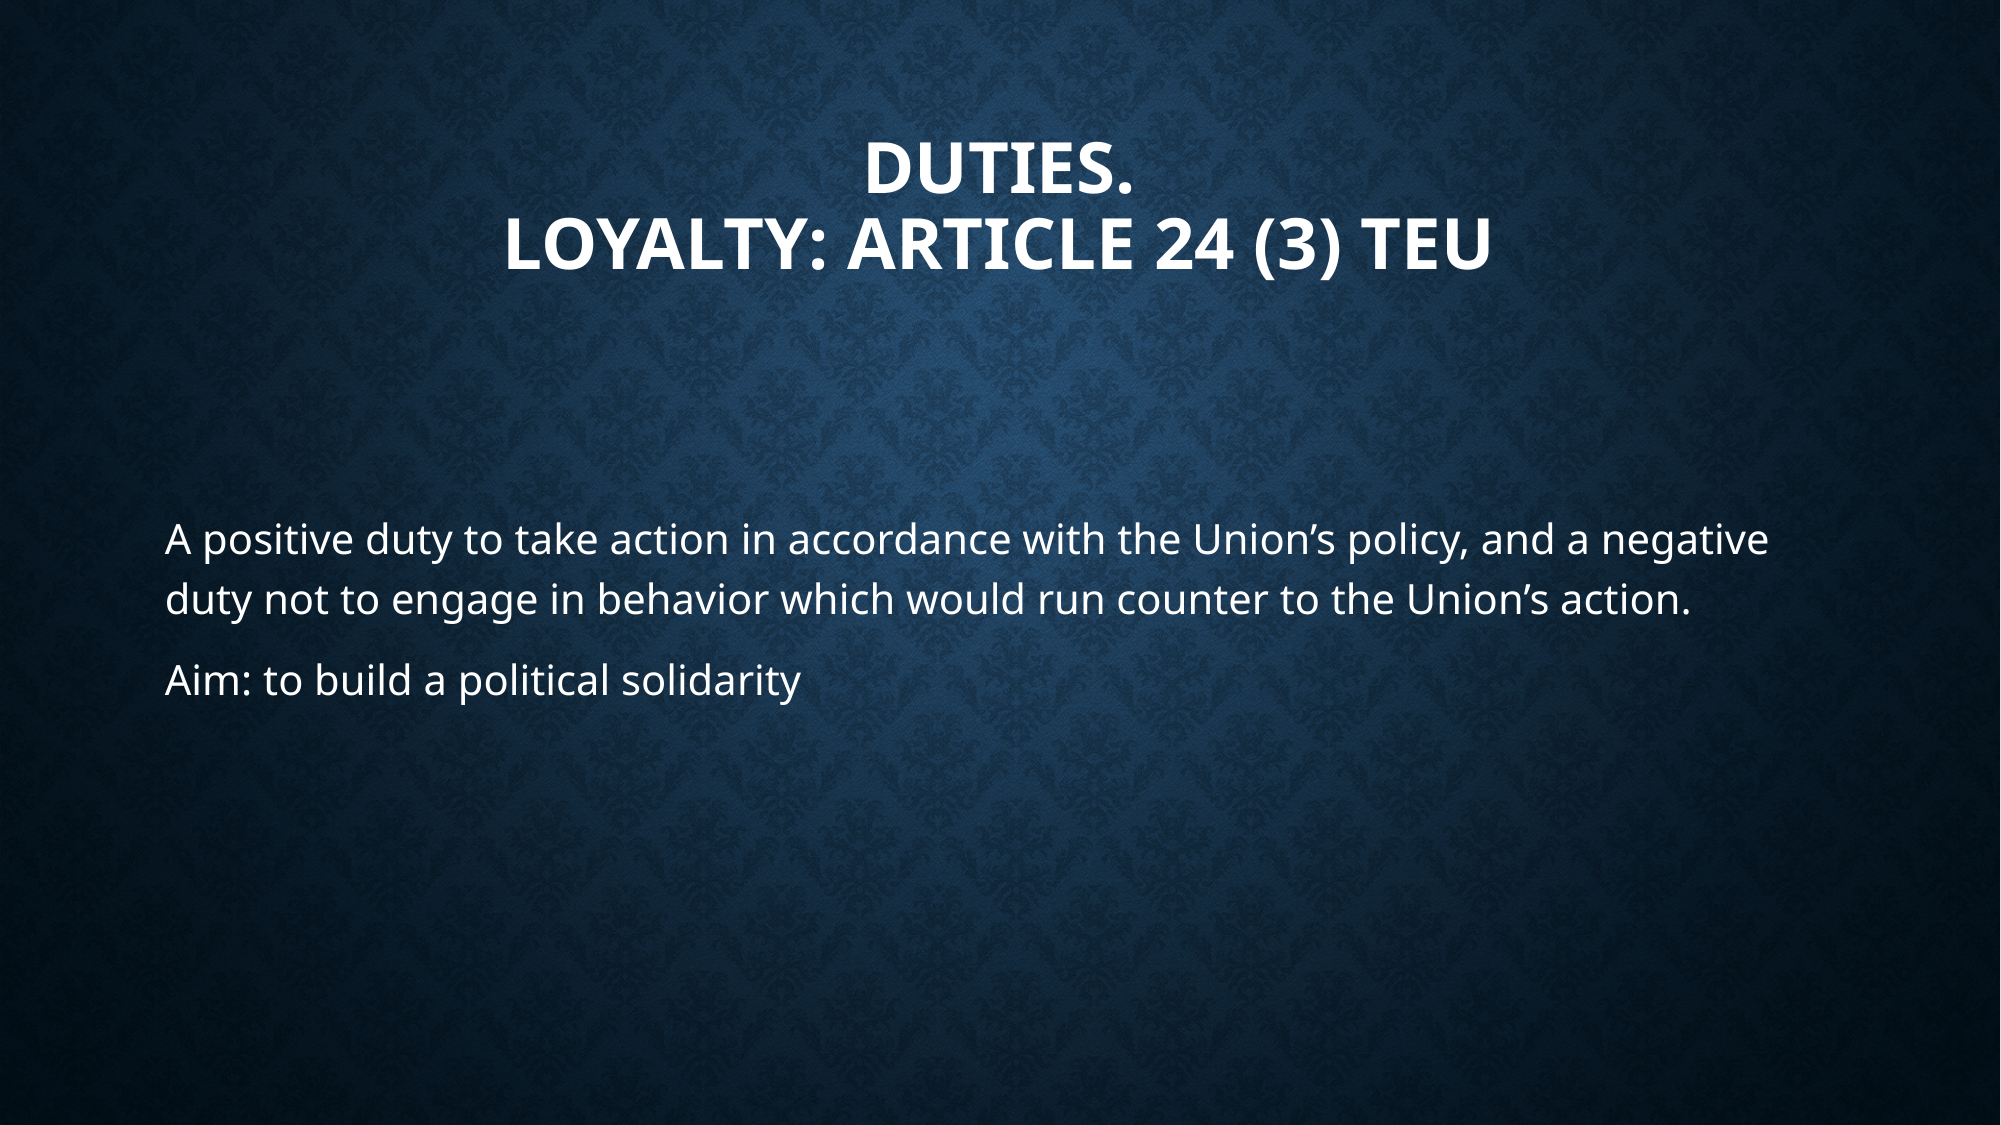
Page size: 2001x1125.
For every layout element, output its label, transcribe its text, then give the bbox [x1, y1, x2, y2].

title Duties. Loyalty: Article 24 (3) TEU [149, 99, 1849, 318]
list A positive duty to take action in accordance with the Union’s policy, and a negative duty not to engage in behavior which would run counter to the Union’s action. Aim: to build a political solidarity [149, 343, 1849, 950]
